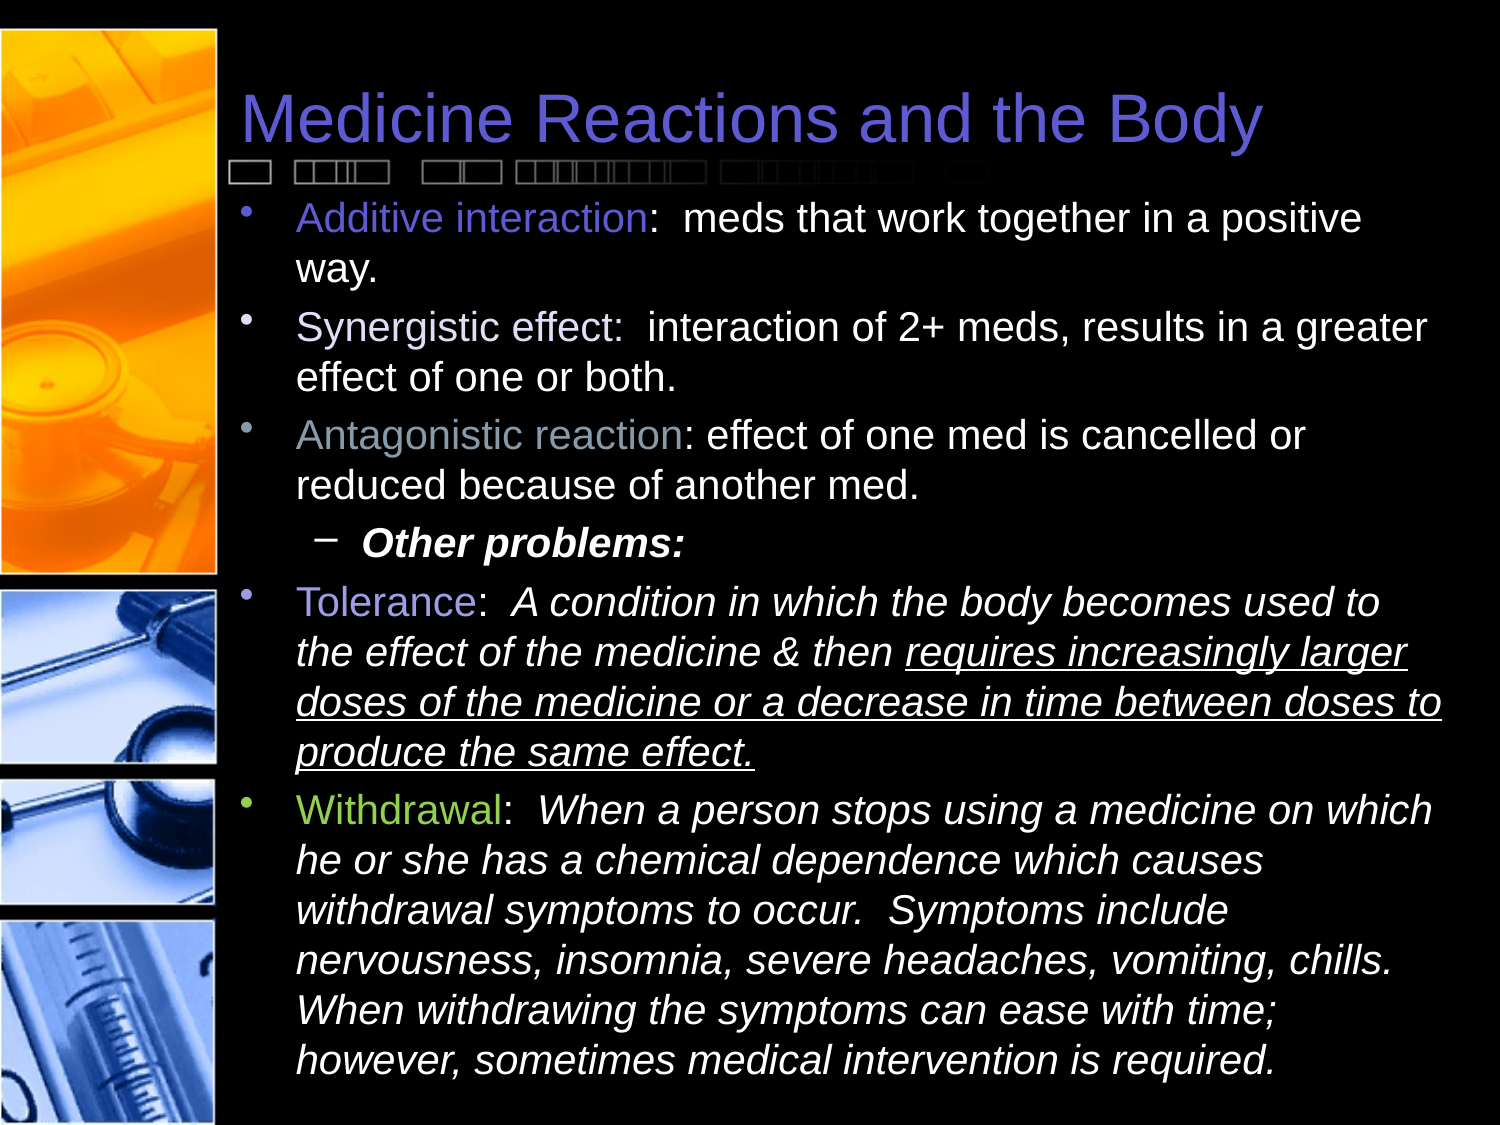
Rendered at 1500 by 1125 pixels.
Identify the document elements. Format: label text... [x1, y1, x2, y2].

title Medicine Reactions and the Body [225, 32, 1463, 198]
list Additive interaction: meds that work together in a positive way. Synergistic effect: interaction of 2+ meds, results in a greater effect of one or both. Antagonistic reaction: effect of one med is cancelled or reduced because of another med. Other problems: Tolerance: A condition in which the body becomes used to the effect of the medicine & then requires increasingly larger doses of the medicine or a decrease in time between doses to produce the same effect. Withdrawal: When a person stops using a medicine on which he or she has a chemical dependence which causes withdrawal symptoms to occur. Symptoms include nervousness, insomnia, severe headaches, vomiting, chills. When withdrawing the symptoms can ease with time; however, sometimes medical intervention is required. [224, 183, 1462, 997]
picture [0, 0, 1500, 1125]
